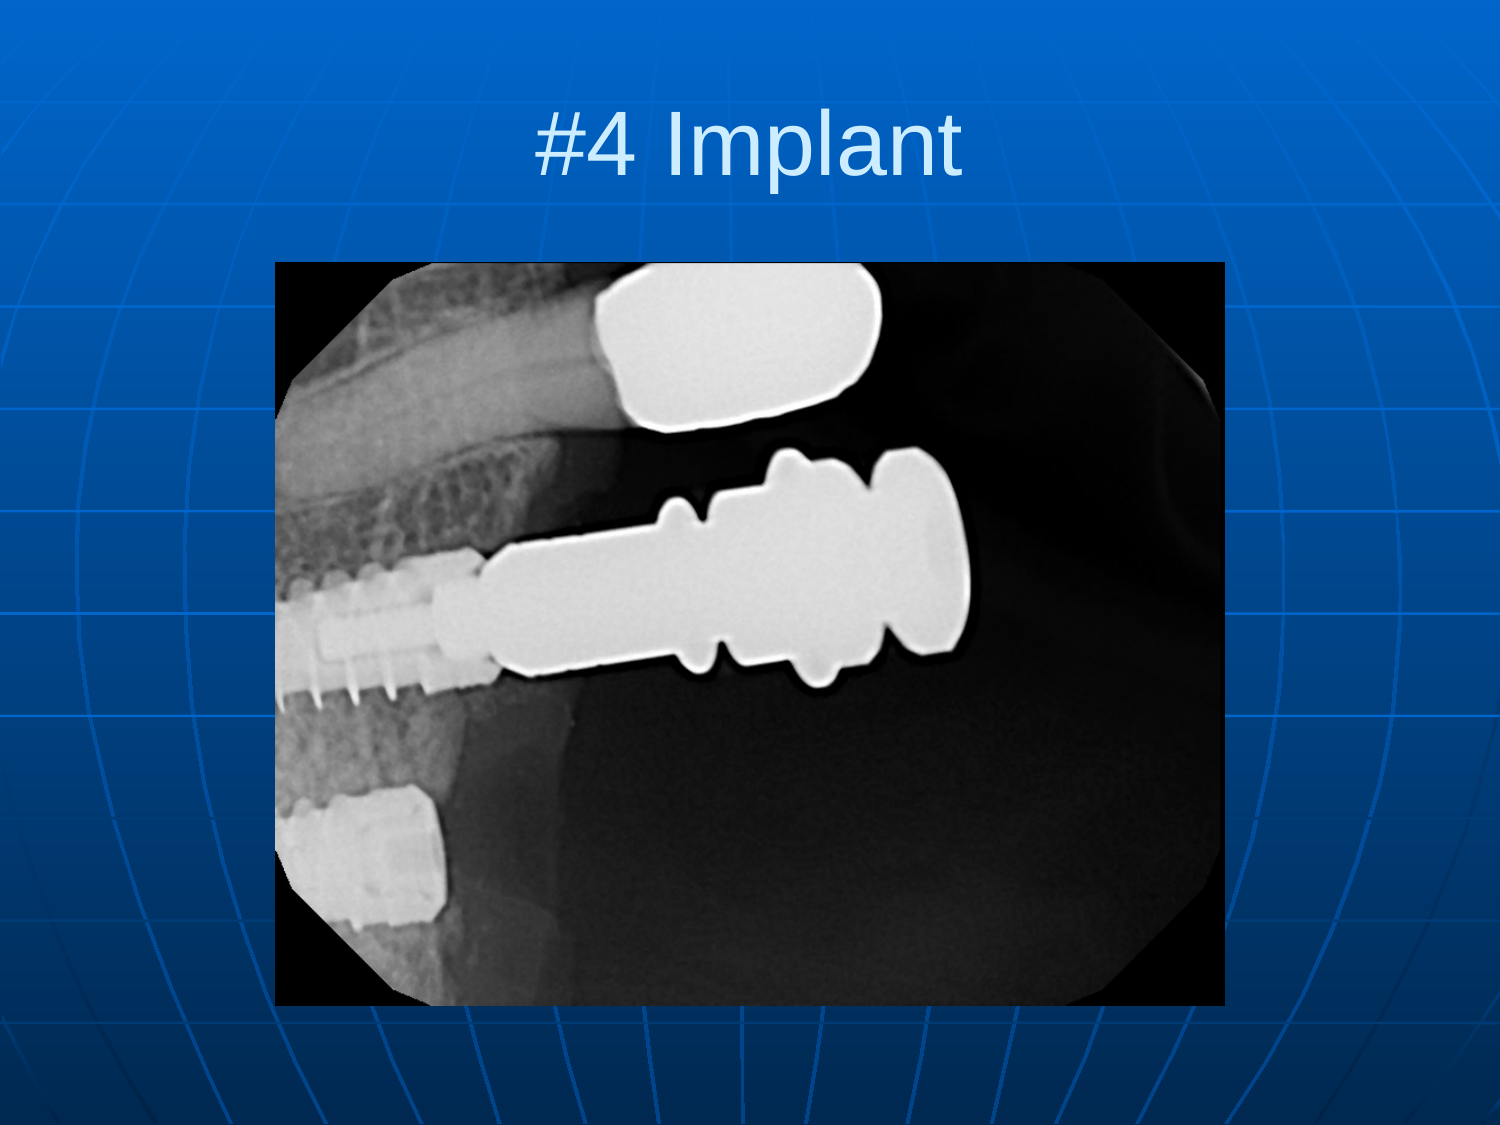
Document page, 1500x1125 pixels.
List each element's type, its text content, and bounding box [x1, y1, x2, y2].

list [274, 262, 1226, 1006]
title #4 Implant [74, 45, 1426, 233]
